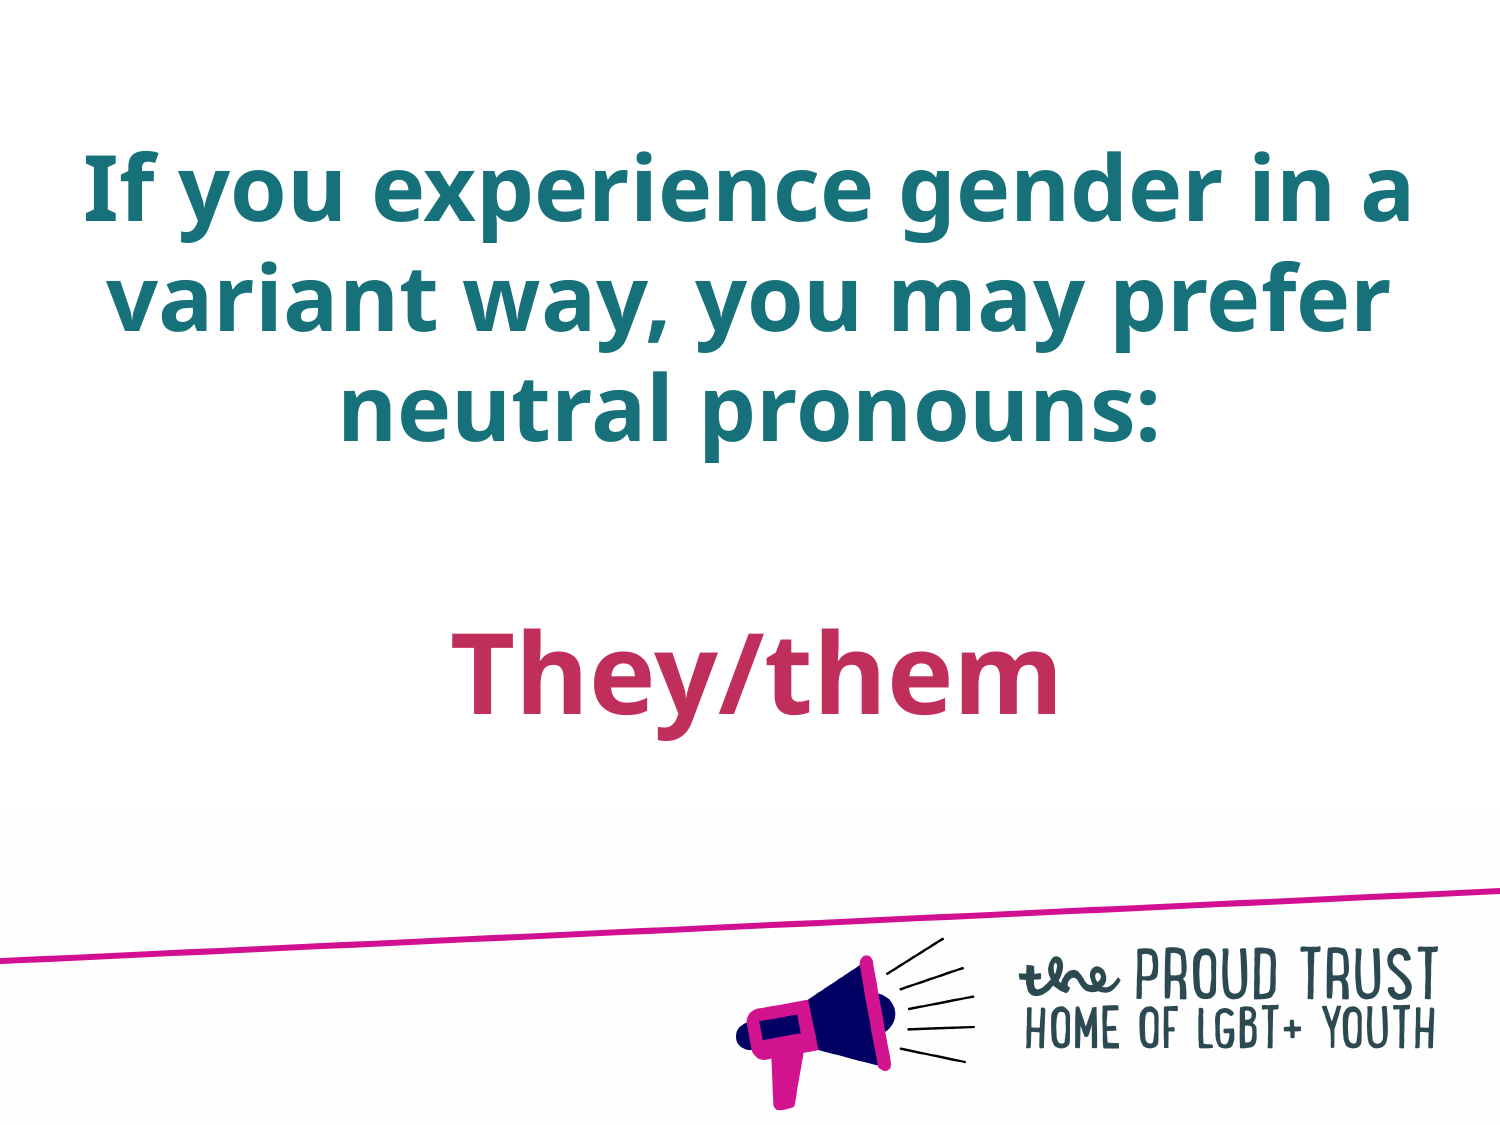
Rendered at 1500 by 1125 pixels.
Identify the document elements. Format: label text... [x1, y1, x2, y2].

text_box They/them [297, 594, 1218, 745]
picture [0, 808, 1500, 1125]
text_box If you experience gender in a variant way, you may prefer neutral pronouns: [51, 122, 1449, 528]
